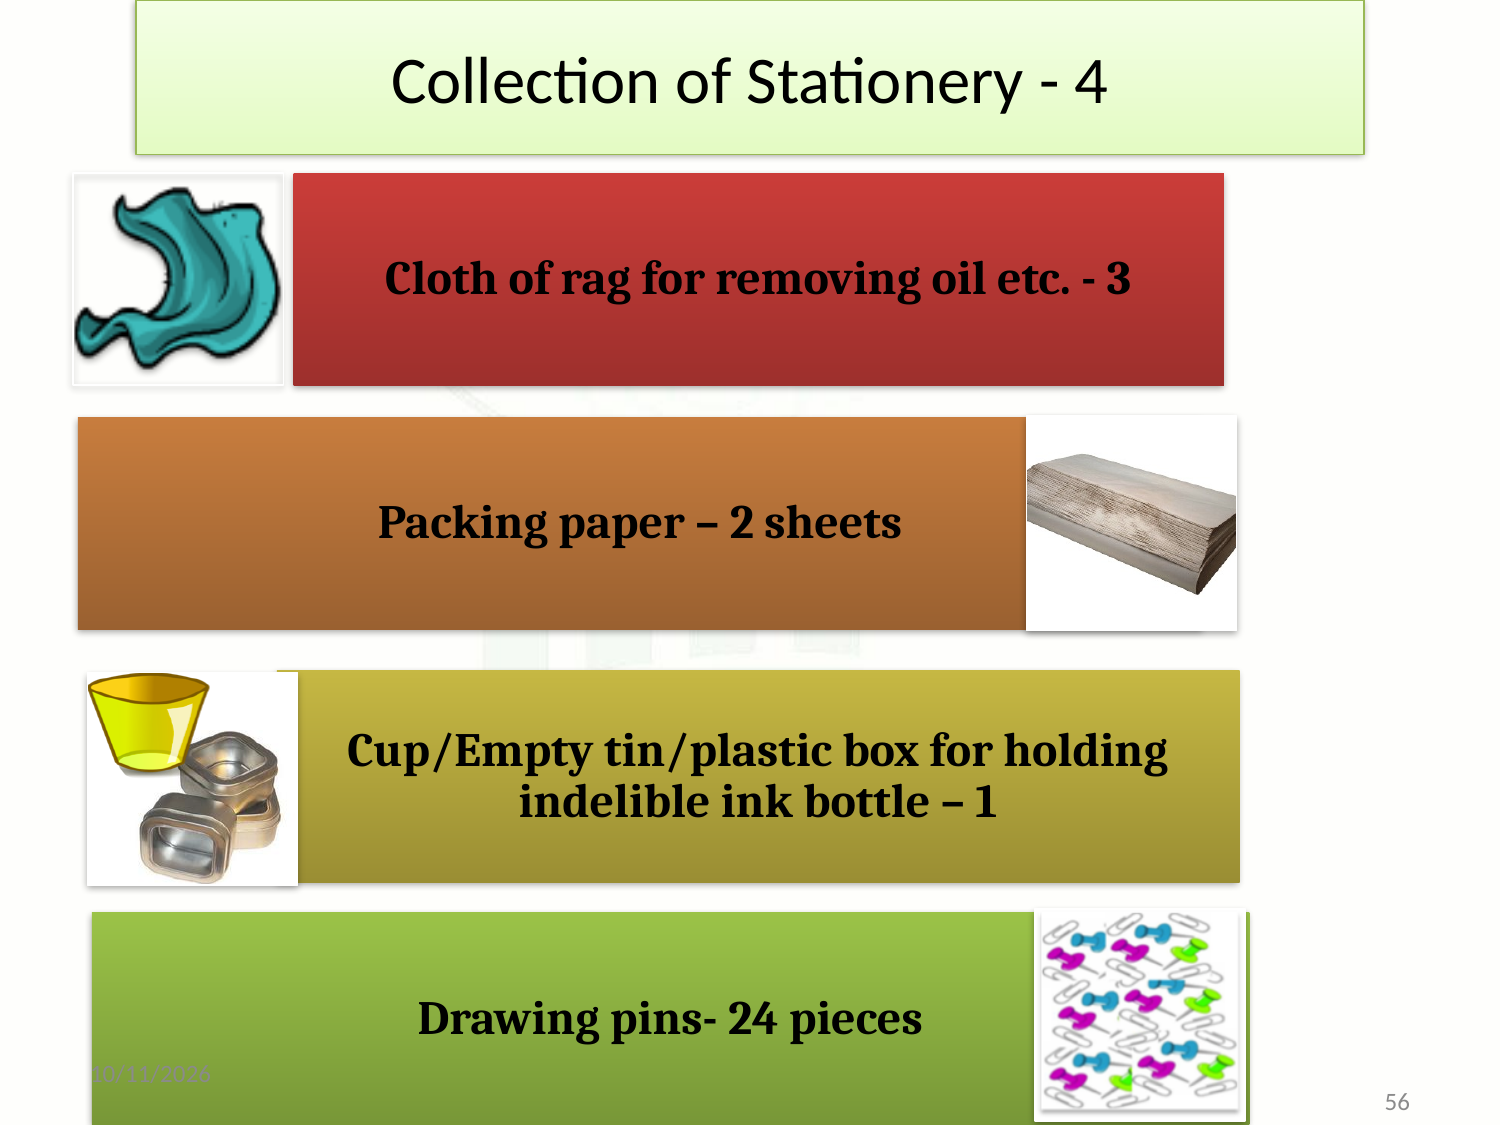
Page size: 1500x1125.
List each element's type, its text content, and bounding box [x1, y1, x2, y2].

picture [0, 0, 1500, 1125]
title Collection of Stationery - 4 [135, 0, 1365, 155]
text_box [16, 172, 1500, 1125]
